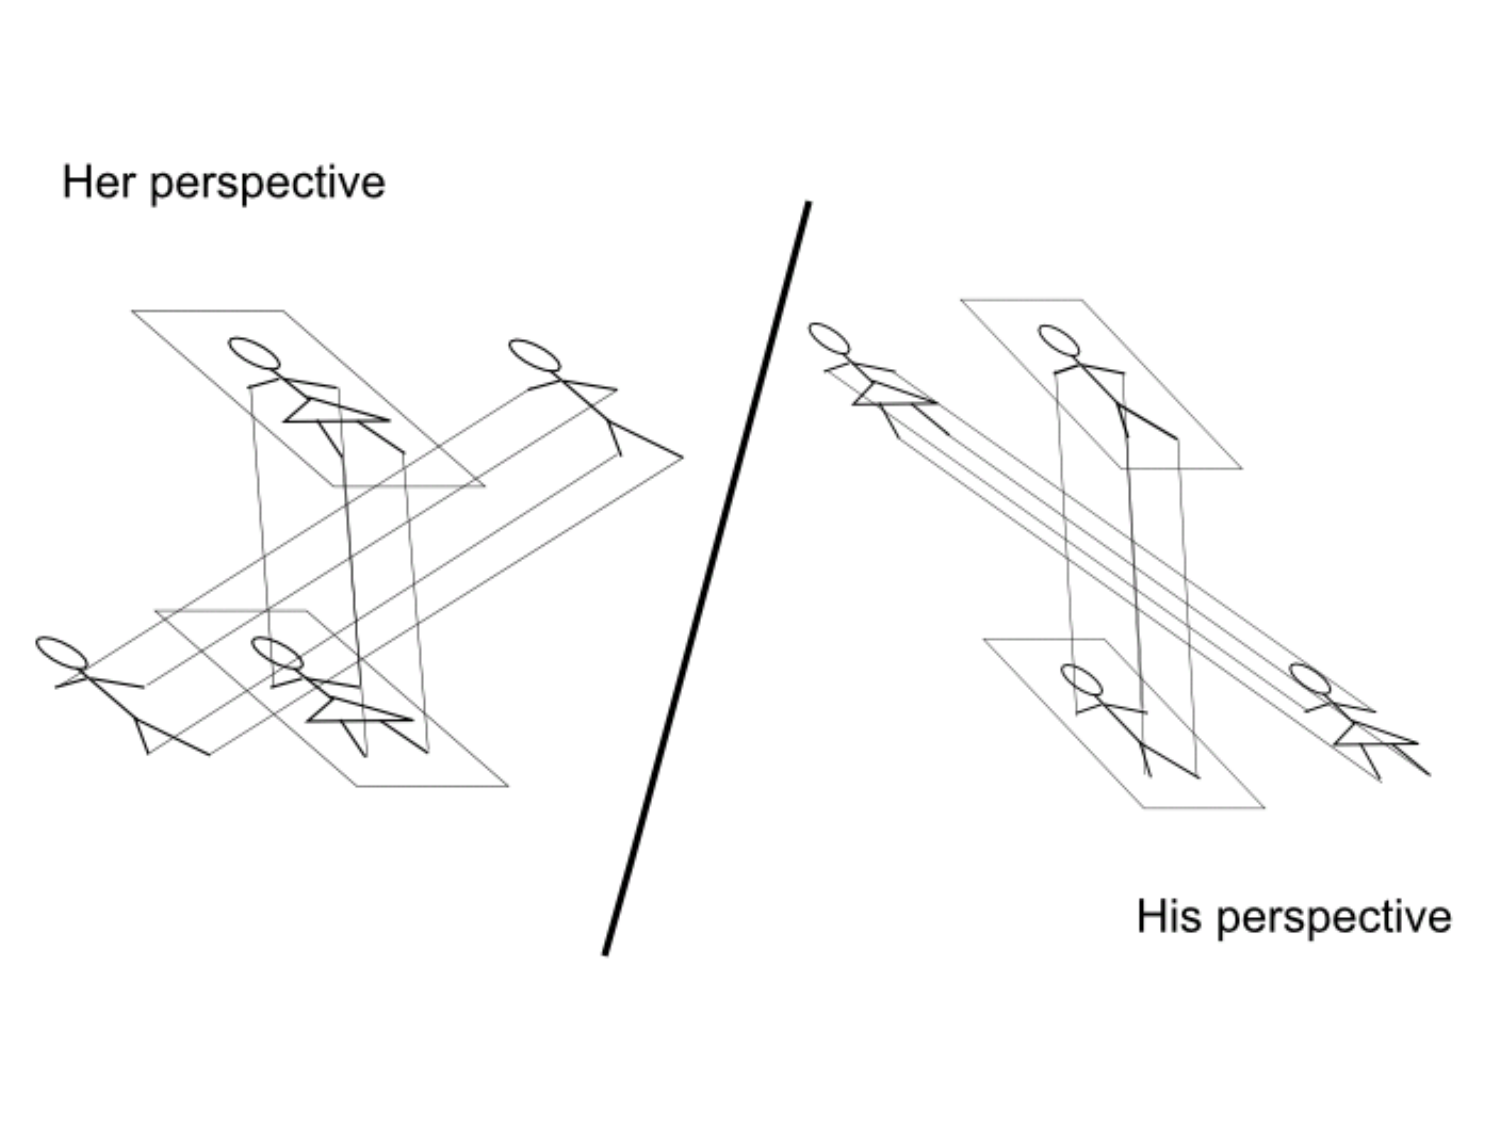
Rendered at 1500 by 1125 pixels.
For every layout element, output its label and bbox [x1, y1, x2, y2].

picture [0, 125, 1500, 998]
